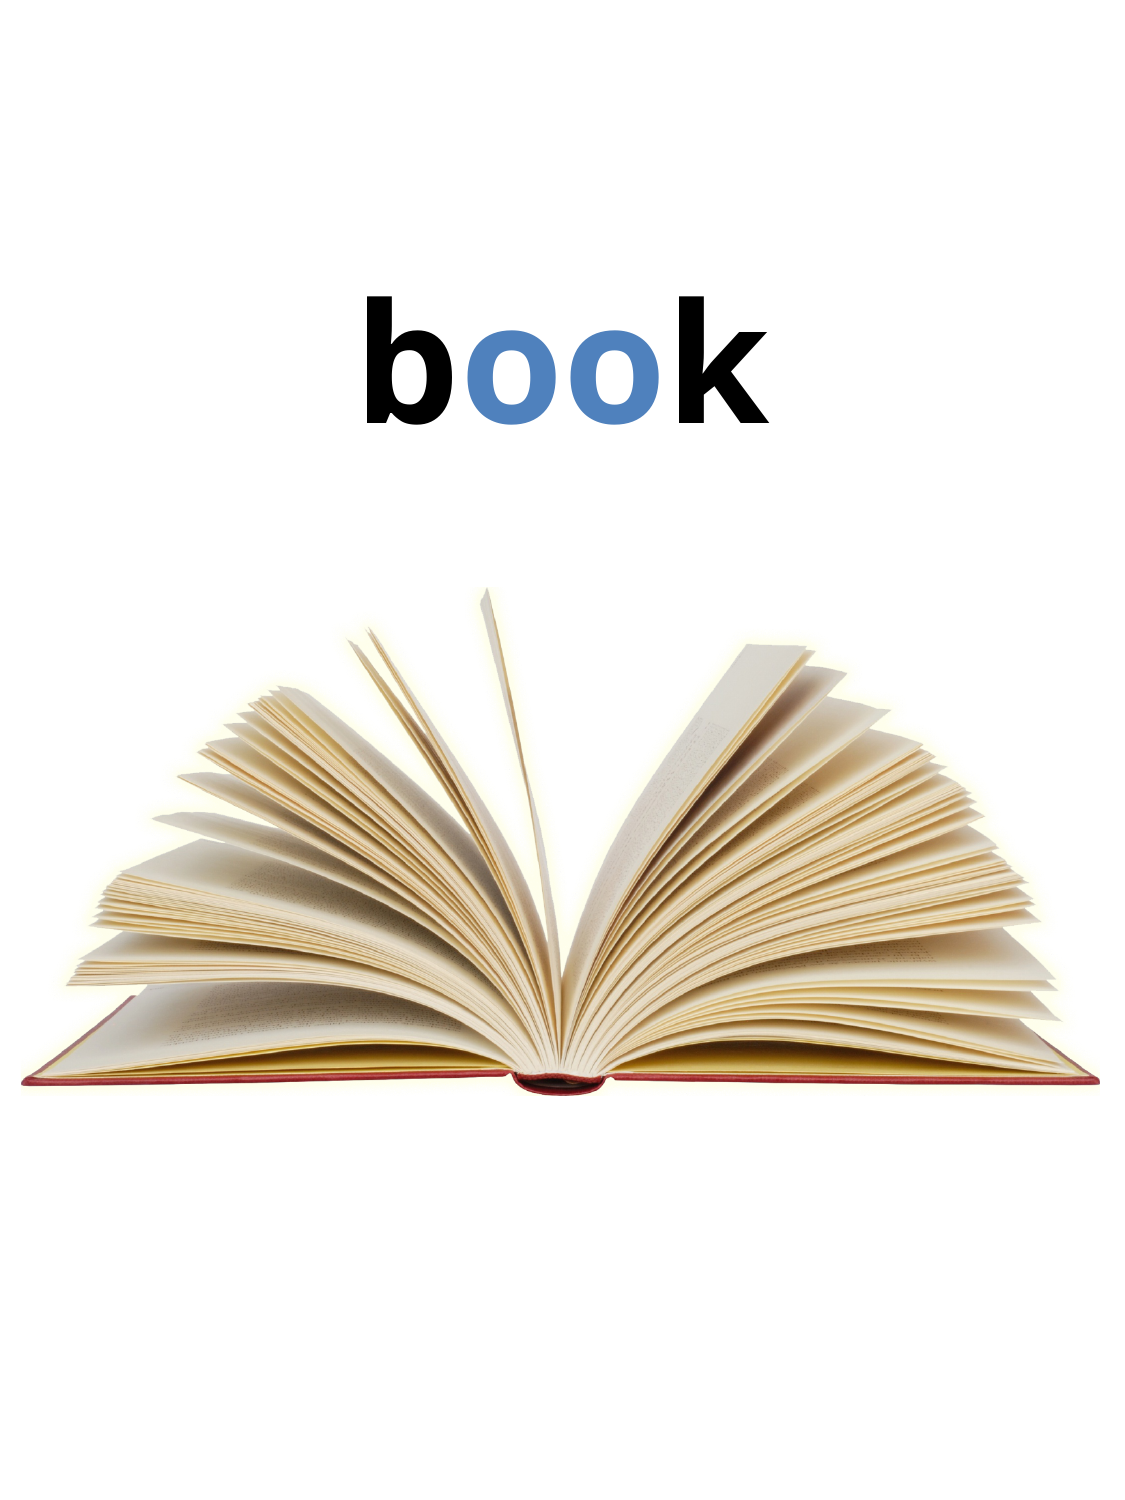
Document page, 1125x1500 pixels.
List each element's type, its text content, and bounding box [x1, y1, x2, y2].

picture [21, 587, 1101, 1097]
text_box book [149, 249, 975, 465]
